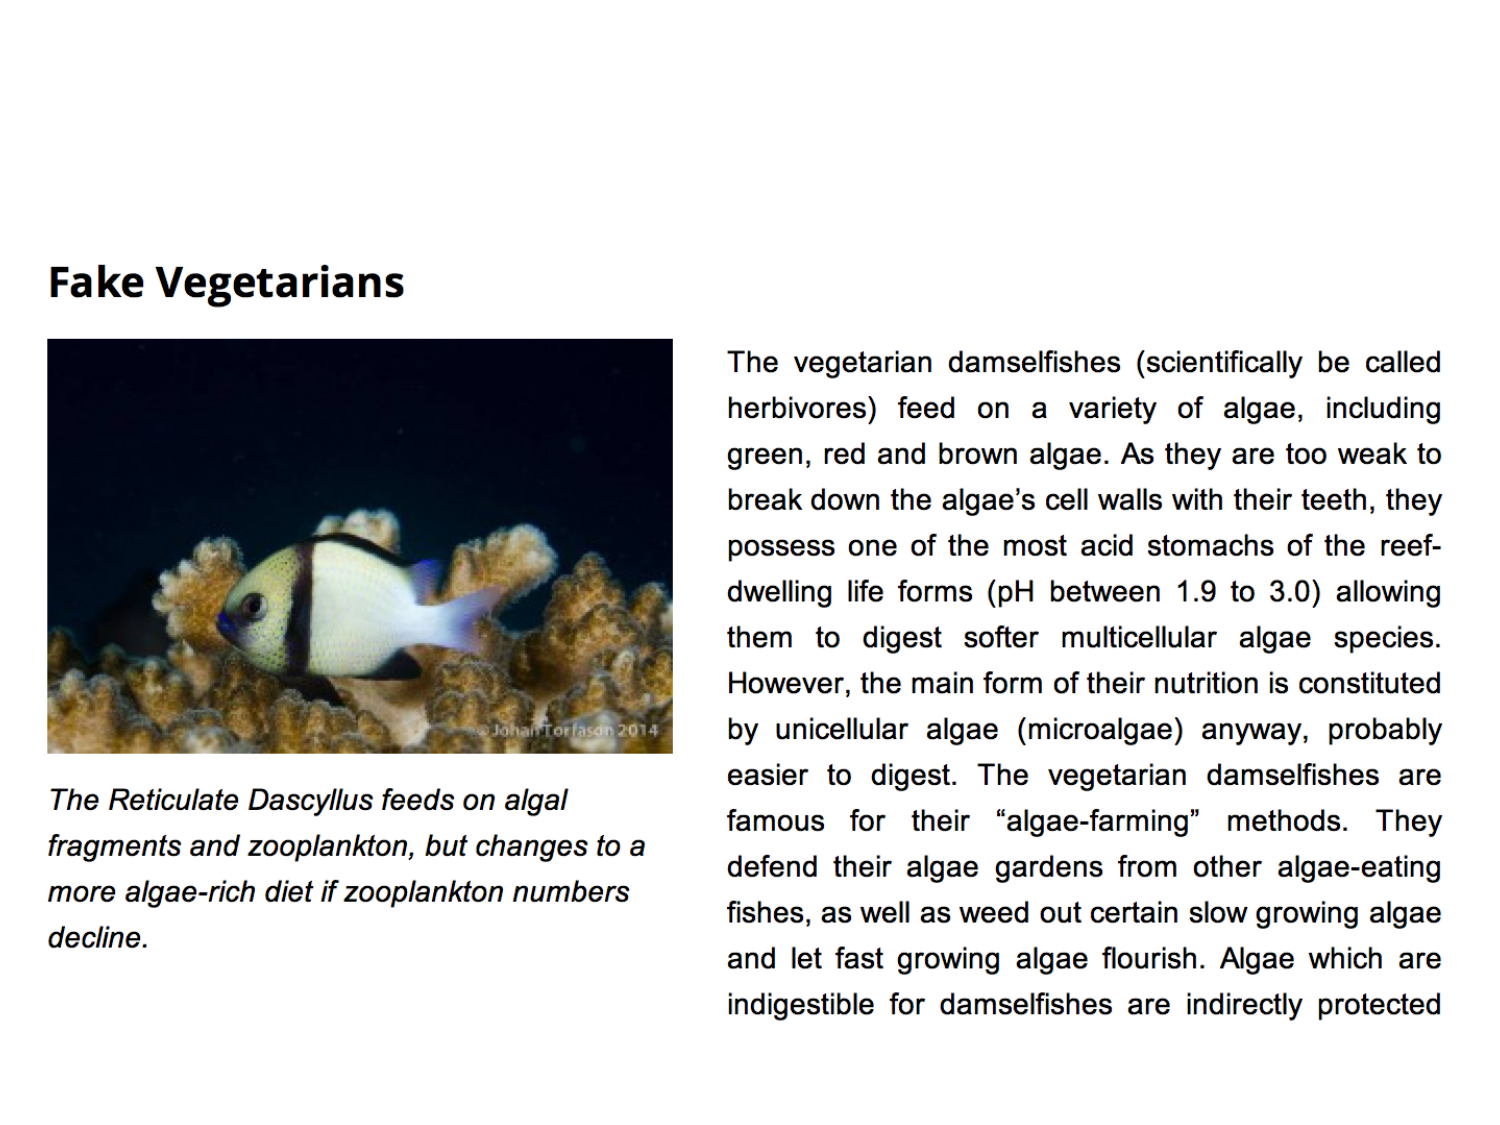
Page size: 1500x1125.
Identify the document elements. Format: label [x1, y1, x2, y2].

picture [39, 245, 1461, 1032]
